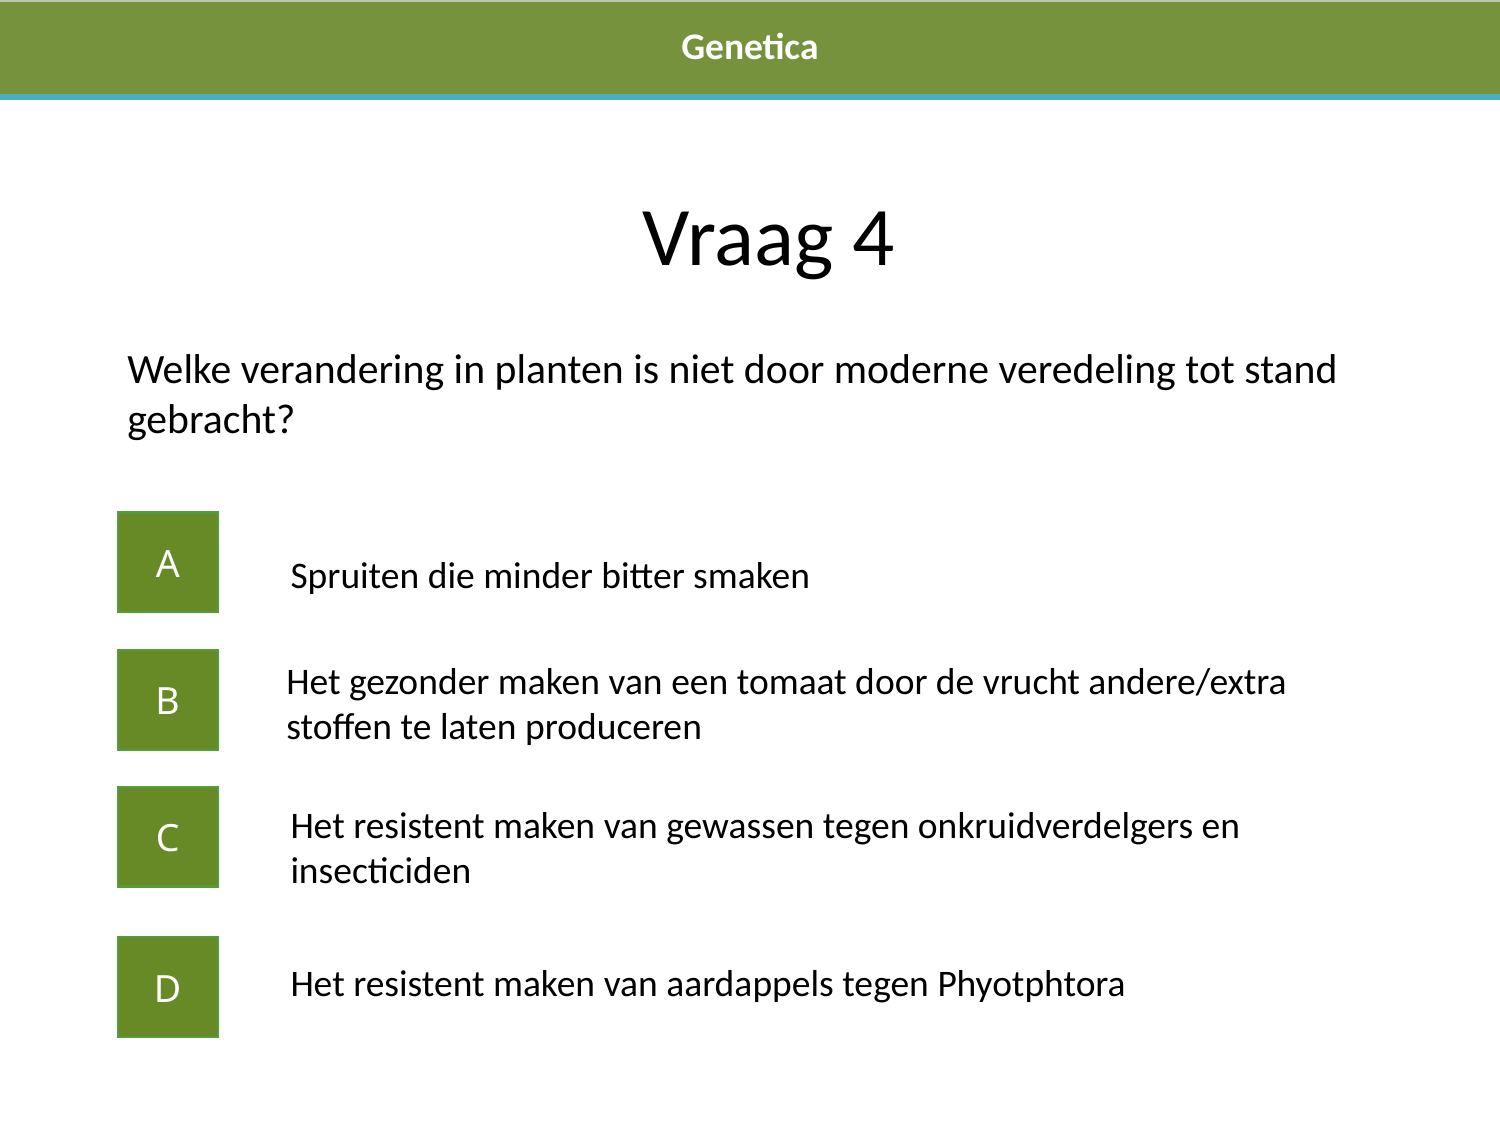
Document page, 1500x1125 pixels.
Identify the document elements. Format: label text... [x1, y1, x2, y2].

text_box Spruiten die minder bitter smaken [275, 543, 1421, 604]
text_box A [117, 511, 219, 613]
text_box Het gezonder maken van een tomaat door de vrucht andere/extra stoffen te laten produceren [271, 649, 1417, 755]
text_box Het resistent maken van aardappels tegen Phyotphtora [275, 951, 1401, 1102]
text_box D [117, 936, 219, 1038]
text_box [0, 0, 1500, 121]
text_box Het resistent maken van gewassen tegen onkruidverdelgers en insecticiden [275, 793, 1421, 898]
text_box B [117, 649, 219, 751]
text_box Vraag 4 Welke verandering in planten is niet door moderne veredeling tot stand gebracht? [112, 174, 1425, 1063]
text_box C [117, 786, 219, 888]
